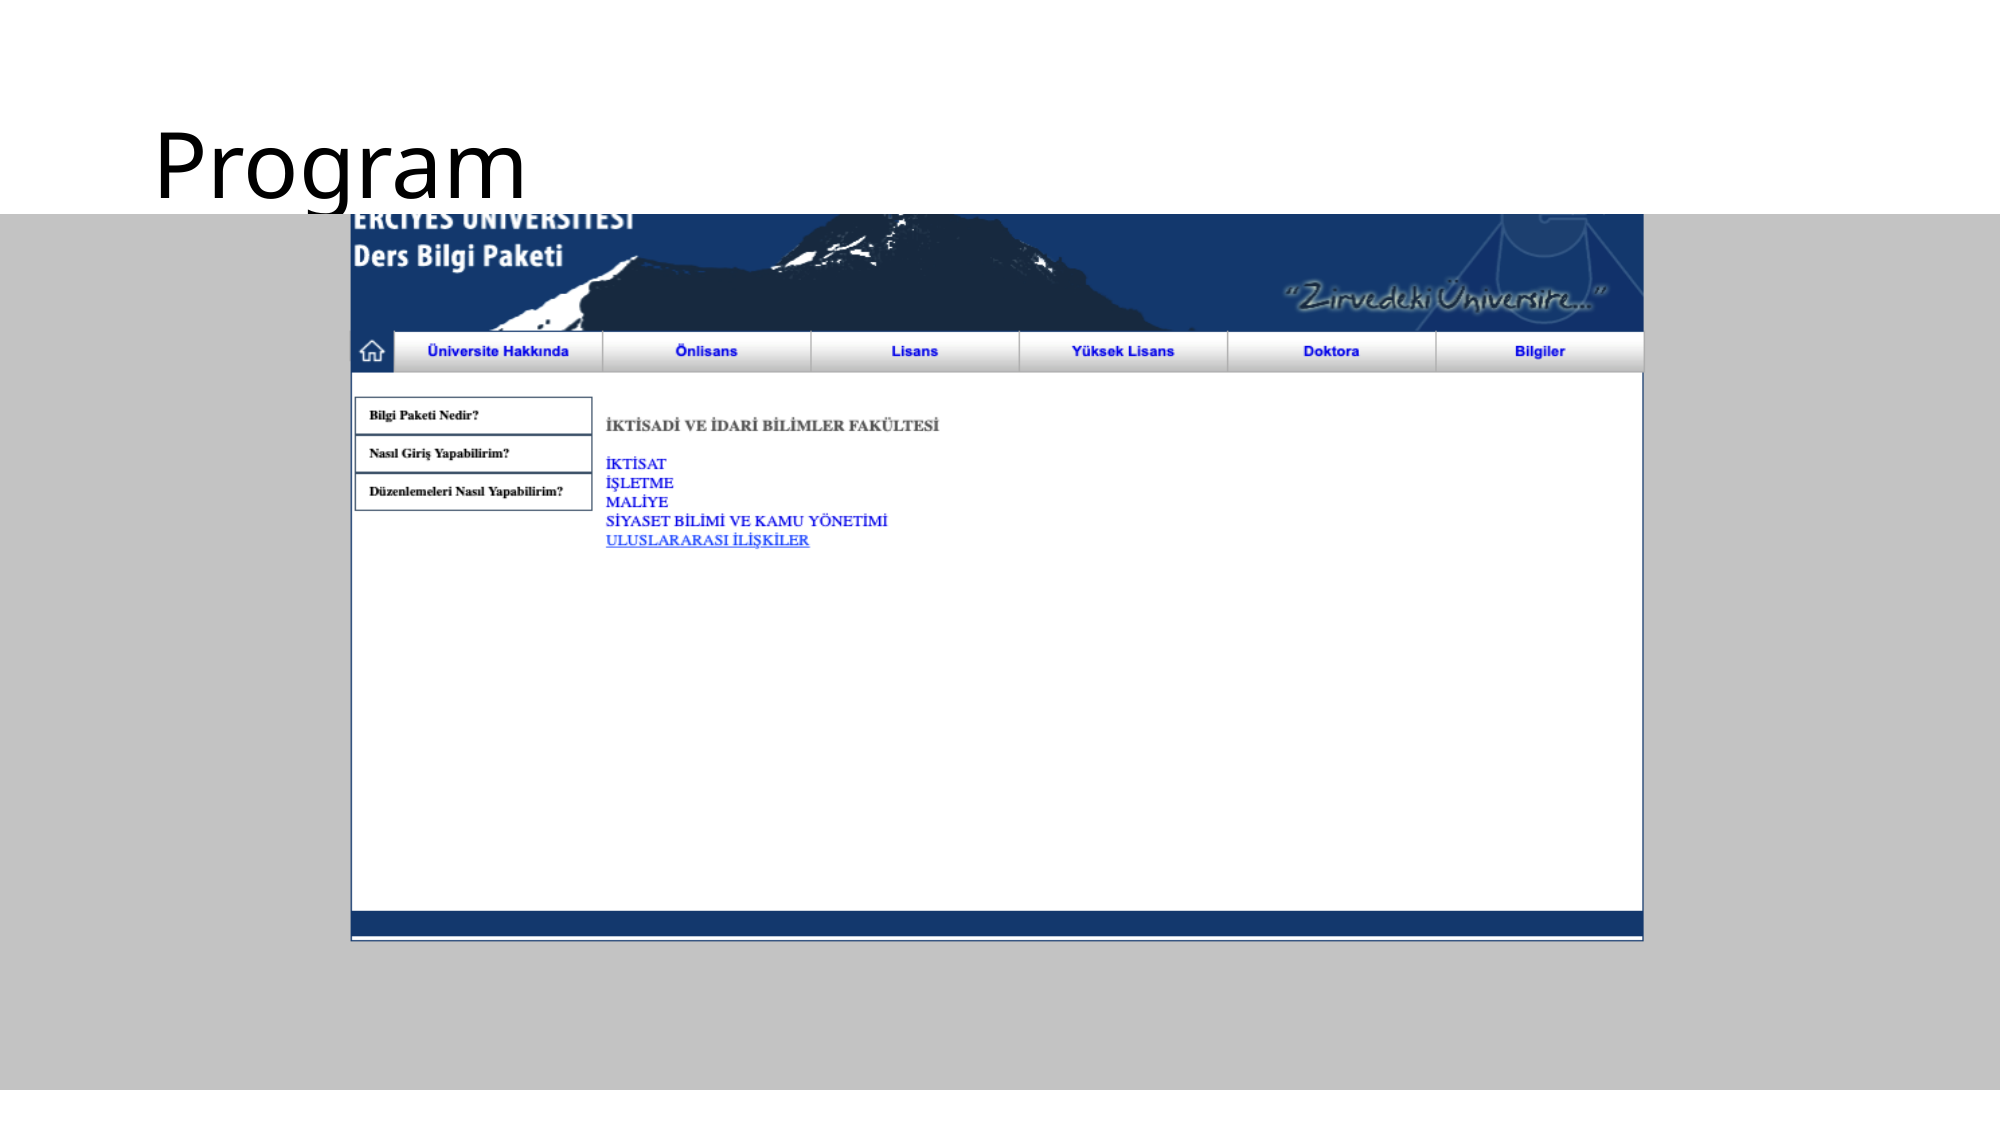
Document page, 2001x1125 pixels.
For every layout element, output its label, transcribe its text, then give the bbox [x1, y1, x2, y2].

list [0, 214, 2000, 1090]
title Program [137, 59, 1863, 214]
